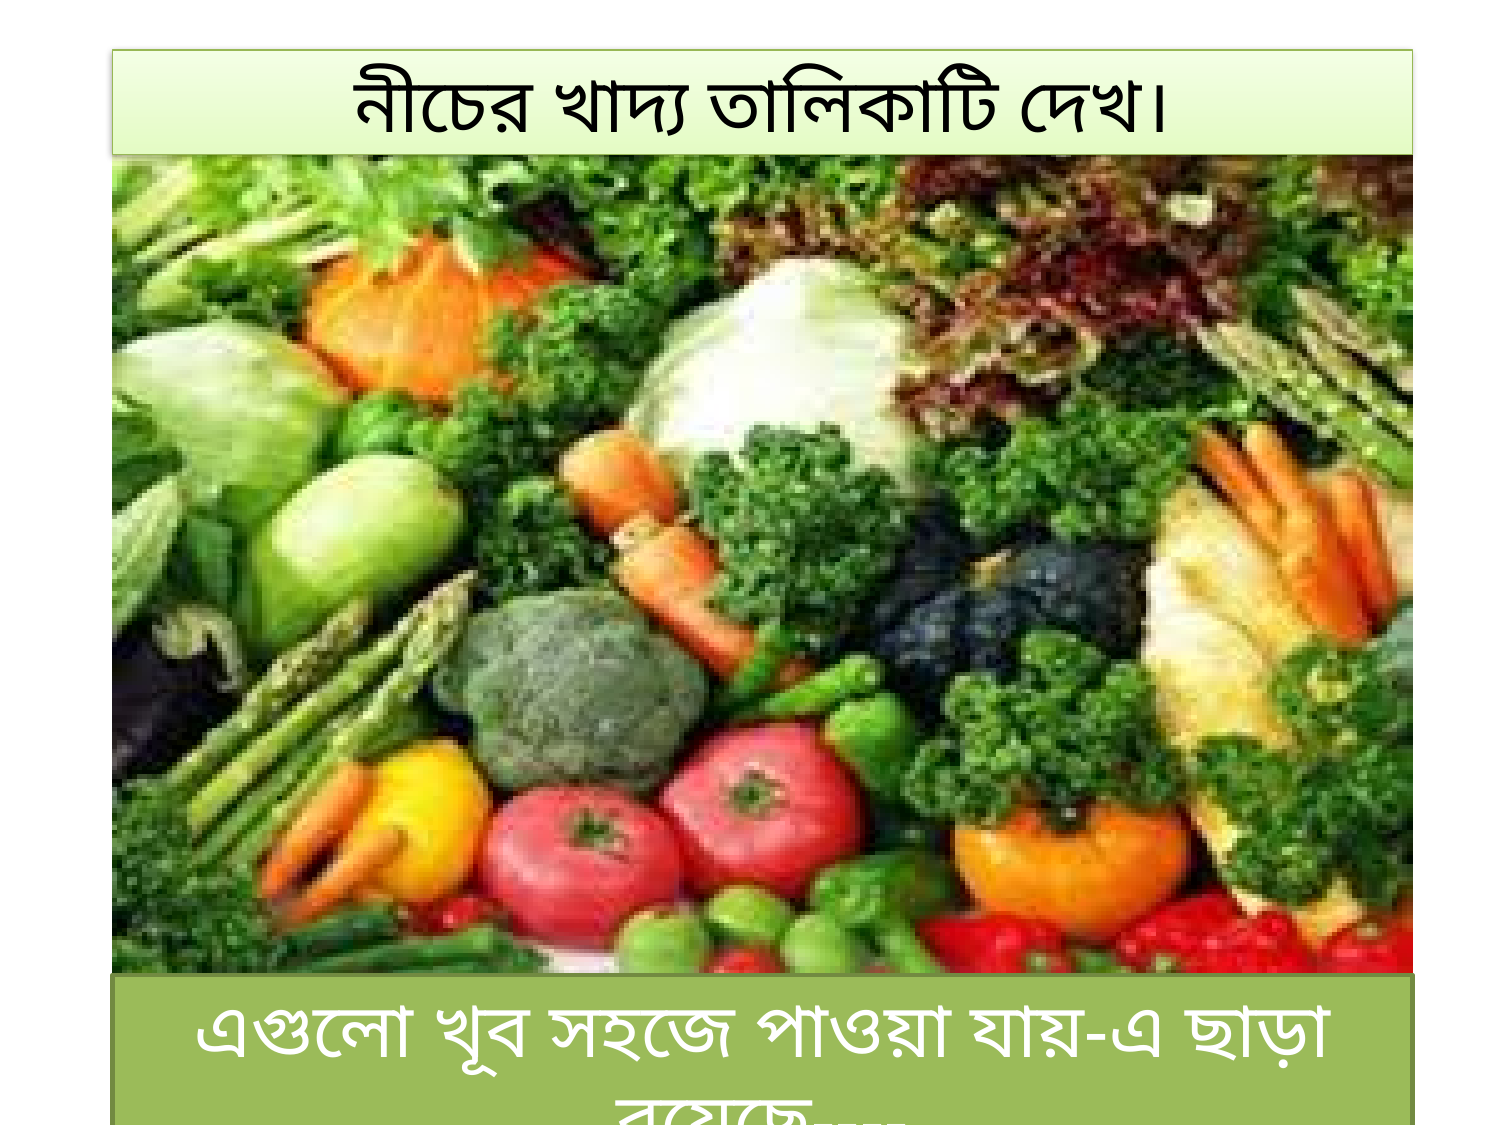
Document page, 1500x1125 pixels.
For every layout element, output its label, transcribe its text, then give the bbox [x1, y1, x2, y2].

text_box নীচের খাদ্য তালিকাটি দেখ। [112, 49, 1413, 149]
picture [112, 149, 1413, 976]
text_box এগুলো খূব সহজে পাওয়া যায়-এ ছাড়া রয়েছে---- [110, 979, 1415, 1125]
